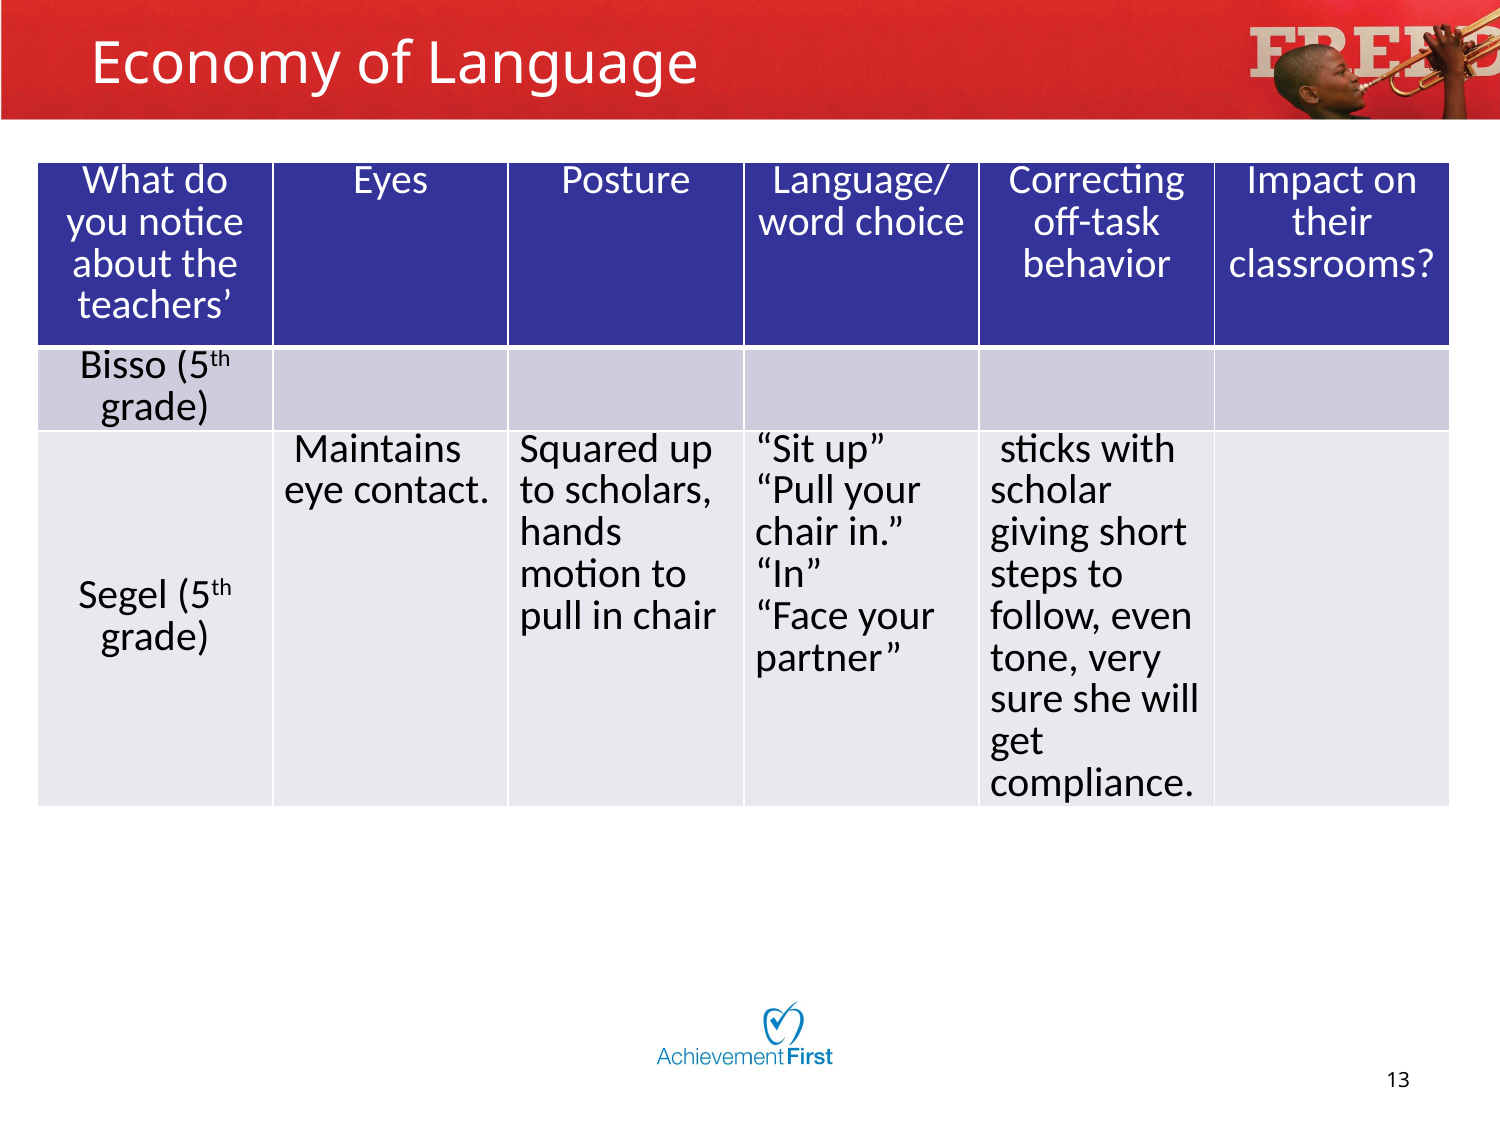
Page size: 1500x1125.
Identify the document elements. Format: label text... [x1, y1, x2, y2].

table_cell [980, 350, 1214, 430]
table_cell [274, 350, 507, 430]
table_header Impact on their classrooms? [1215, 163, 1449, 345]
table_header Eyes [274, 163, 507, 345]
table_header What do you notice about the teachers’ [38, 163, 272, 345]
table_cell Bisso (5th grade) [38, 350, 272, 430]
slide_number 13 [1074, 1059, 1426, 1125]
table_cell [745, 350, 978, 430]
table_cell Segel (5th grade) [38, 432, 272, 806]
picture [0, 0, 1500, 1125]
table_header Language/word choice [745, 163, 978, 345]
table_cell “Sit up” “Pull your chair in.” “In” “Face your partner” [745, 432, 978, 806]
table_cell Maintains eye contact. [274, 432, 507, 806]
table_cell [509, 350, 743, 430]
table_cell [1215, 432, 1449, 806]
table_cell sticks with scholar giving short steps to follow, even tone, very sure she will get compliance. [980, 432, 1214, 806]
table_cell [1215, 350, 1449, 430]
table_header Correcting off-task behavior [980, 163, 1214, 345]
table_cell Squared up to scholars, hands motion to pull in chair [509, 432, 743, 806]
title Economy of Language [75, 16, 1213, 104]
table_header Posture [509, 163, 743, 345]
